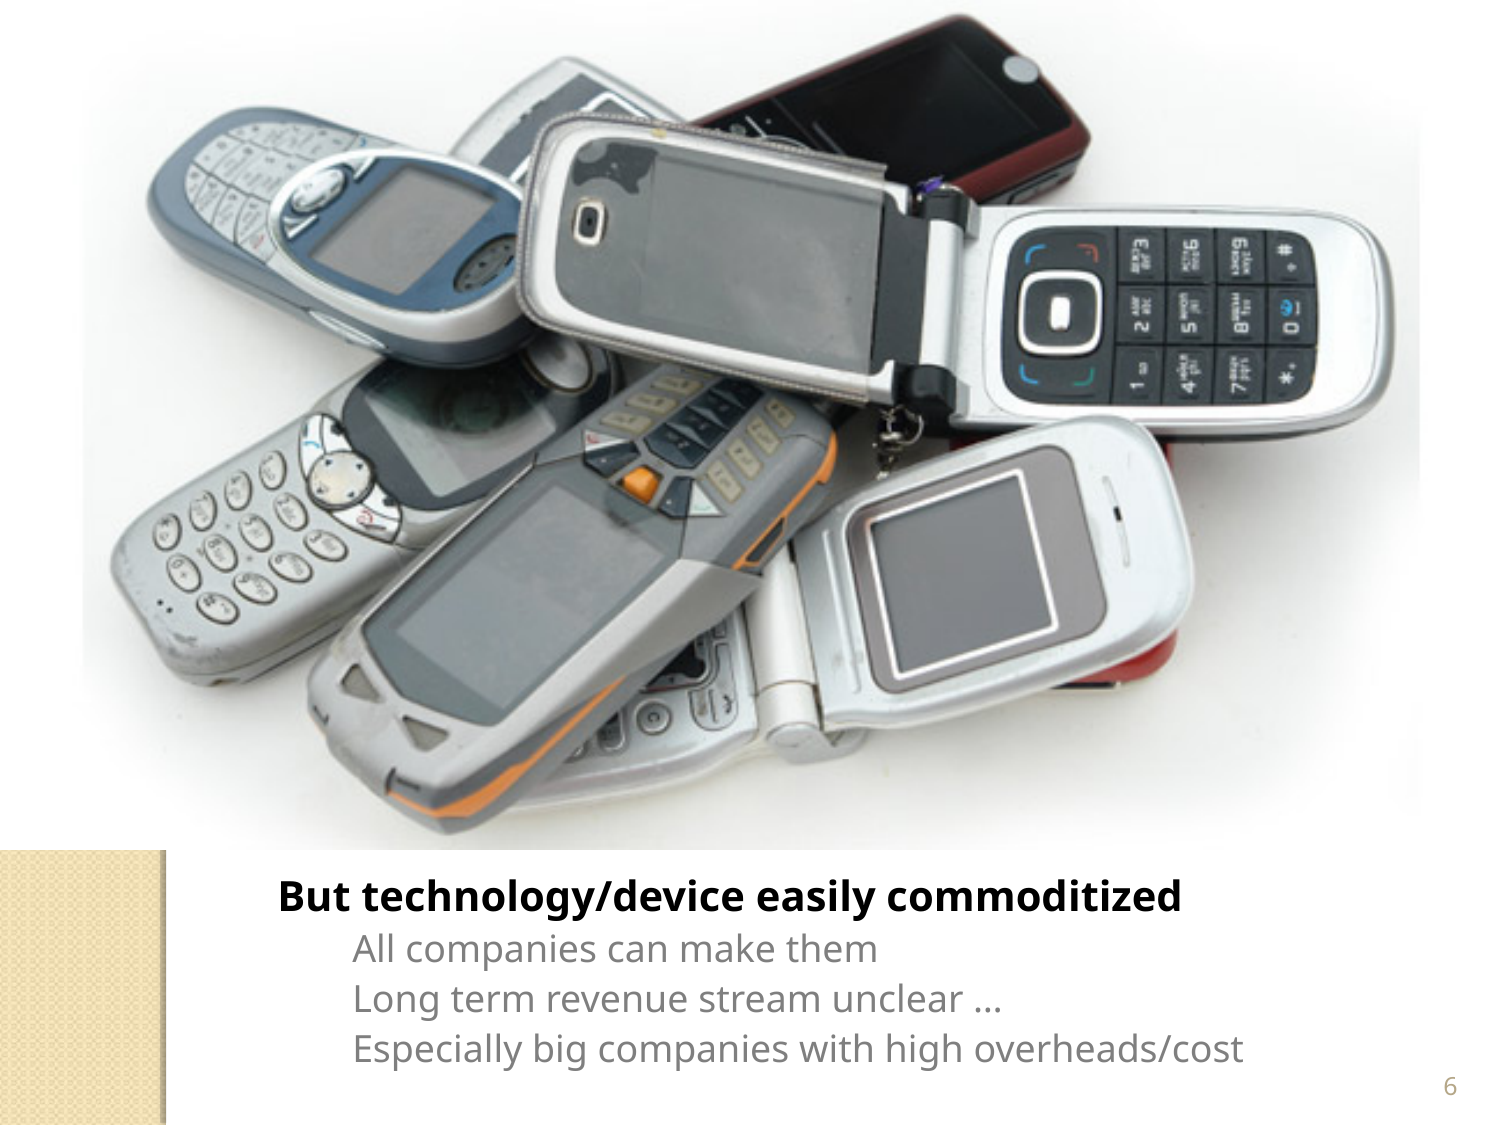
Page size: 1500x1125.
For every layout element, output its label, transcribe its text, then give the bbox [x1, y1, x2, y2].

slide_number 6 [1413, 1034, 1488, 1113]
text_box But technology/device easily commoditized All companies can make them Long term revenue stream unclear … Especially big companies with high overheads/cost [112, 862, 1338, 1078]
picture [0, 0, 1499, 1125]
